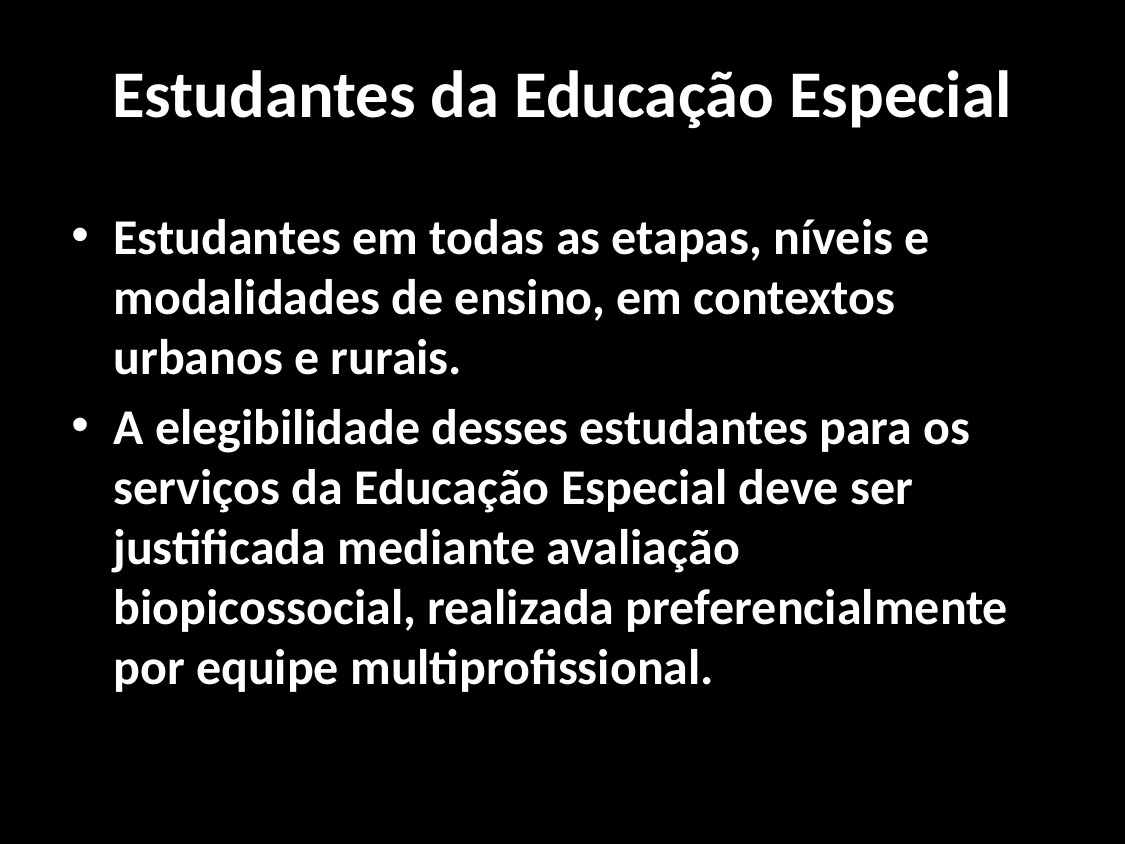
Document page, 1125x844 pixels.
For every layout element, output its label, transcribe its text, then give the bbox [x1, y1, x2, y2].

list Estudantes em todas as etapas, níveis e modalidades de ensino, em contextos urbanos e rurais. A elegibilidade desses estudantes para os serviços da Educação Especial deve ser justificada mediante avaliação biopicossocial, realizada preferencialmente por equipe multiprofissional. [56, 196, 1069, 754]
title Estudantes da Educação Especial [56, 20, 1069, 161]
